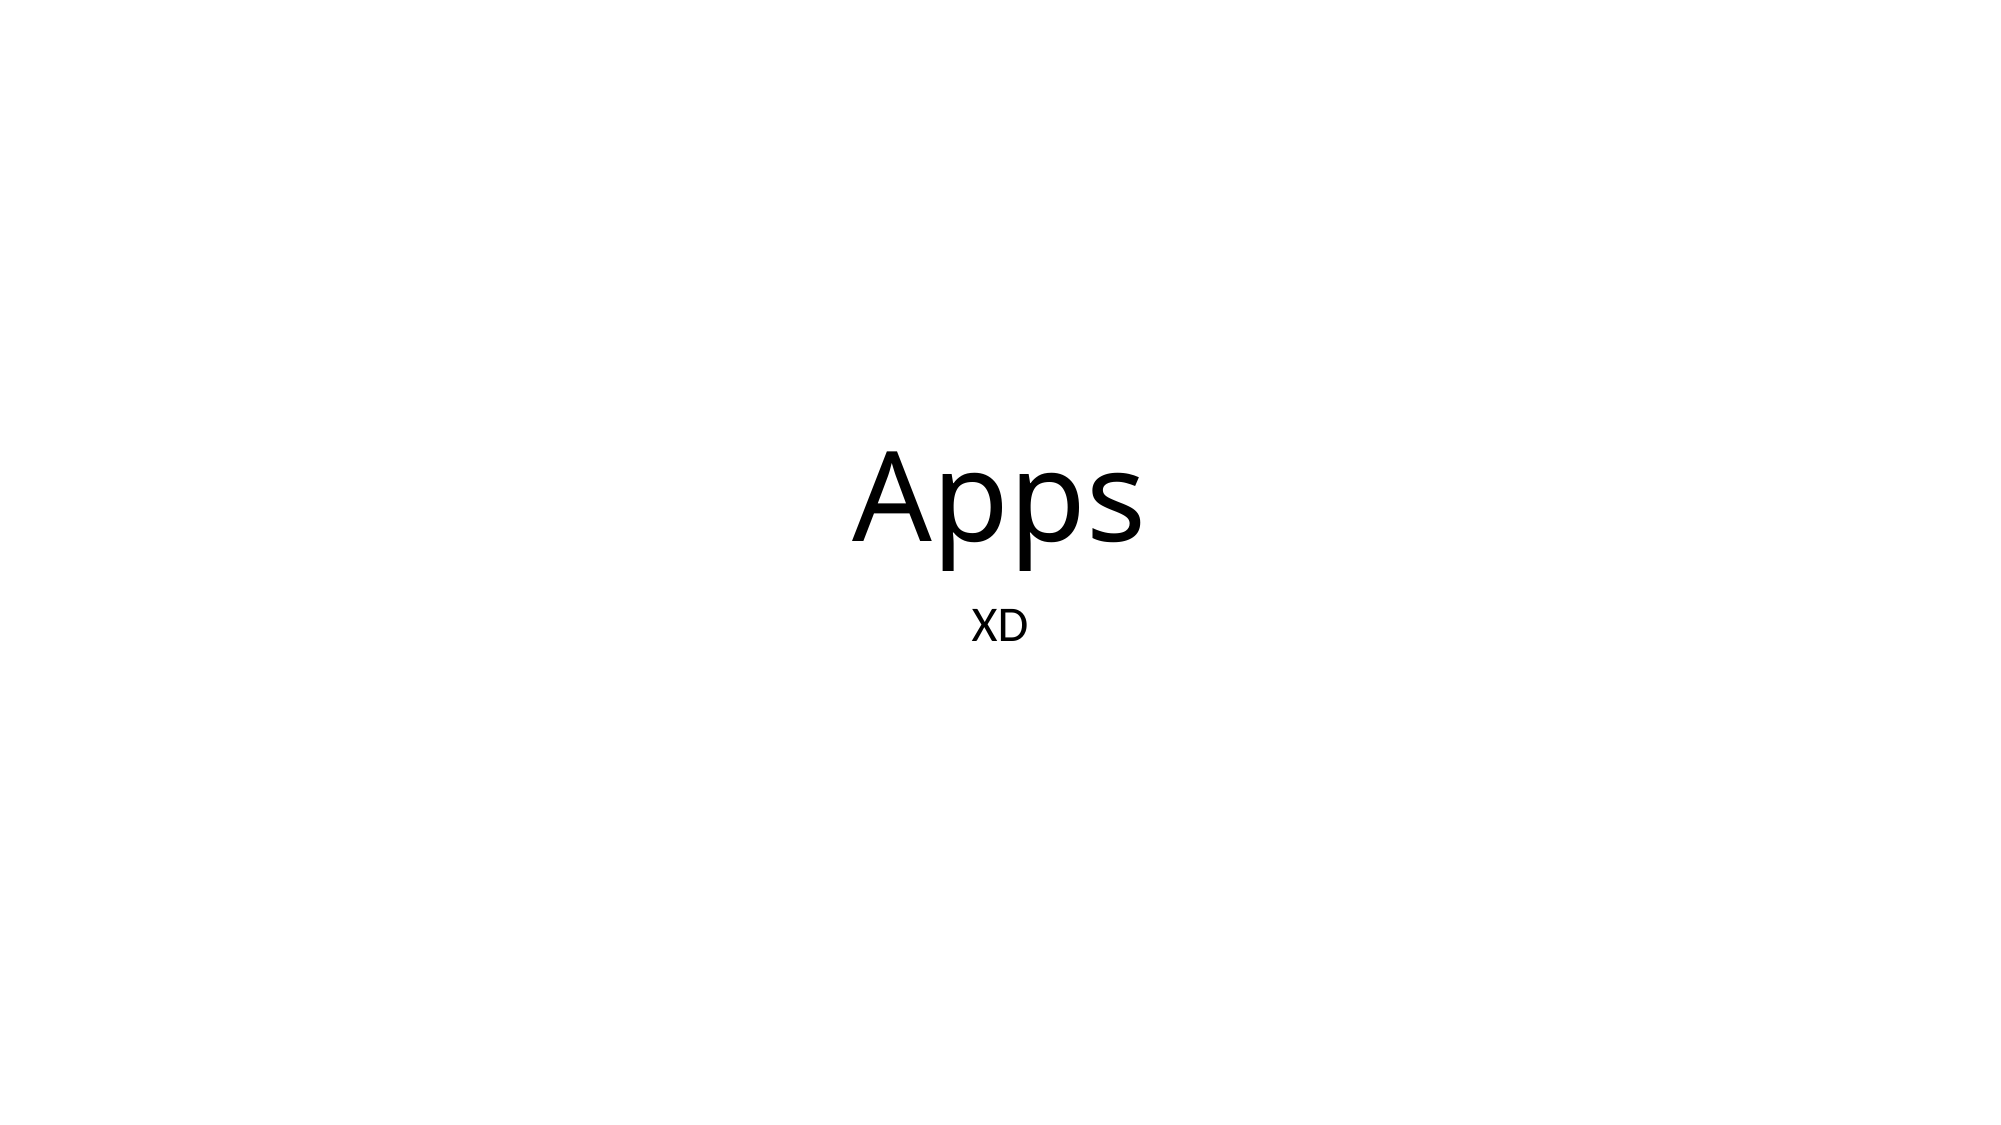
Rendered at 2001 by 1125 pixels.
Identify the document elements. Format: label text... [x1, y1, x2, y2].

title Apps [249, 184, 1750, 576]
subtitle XD [249, 590, 1750, 863]
